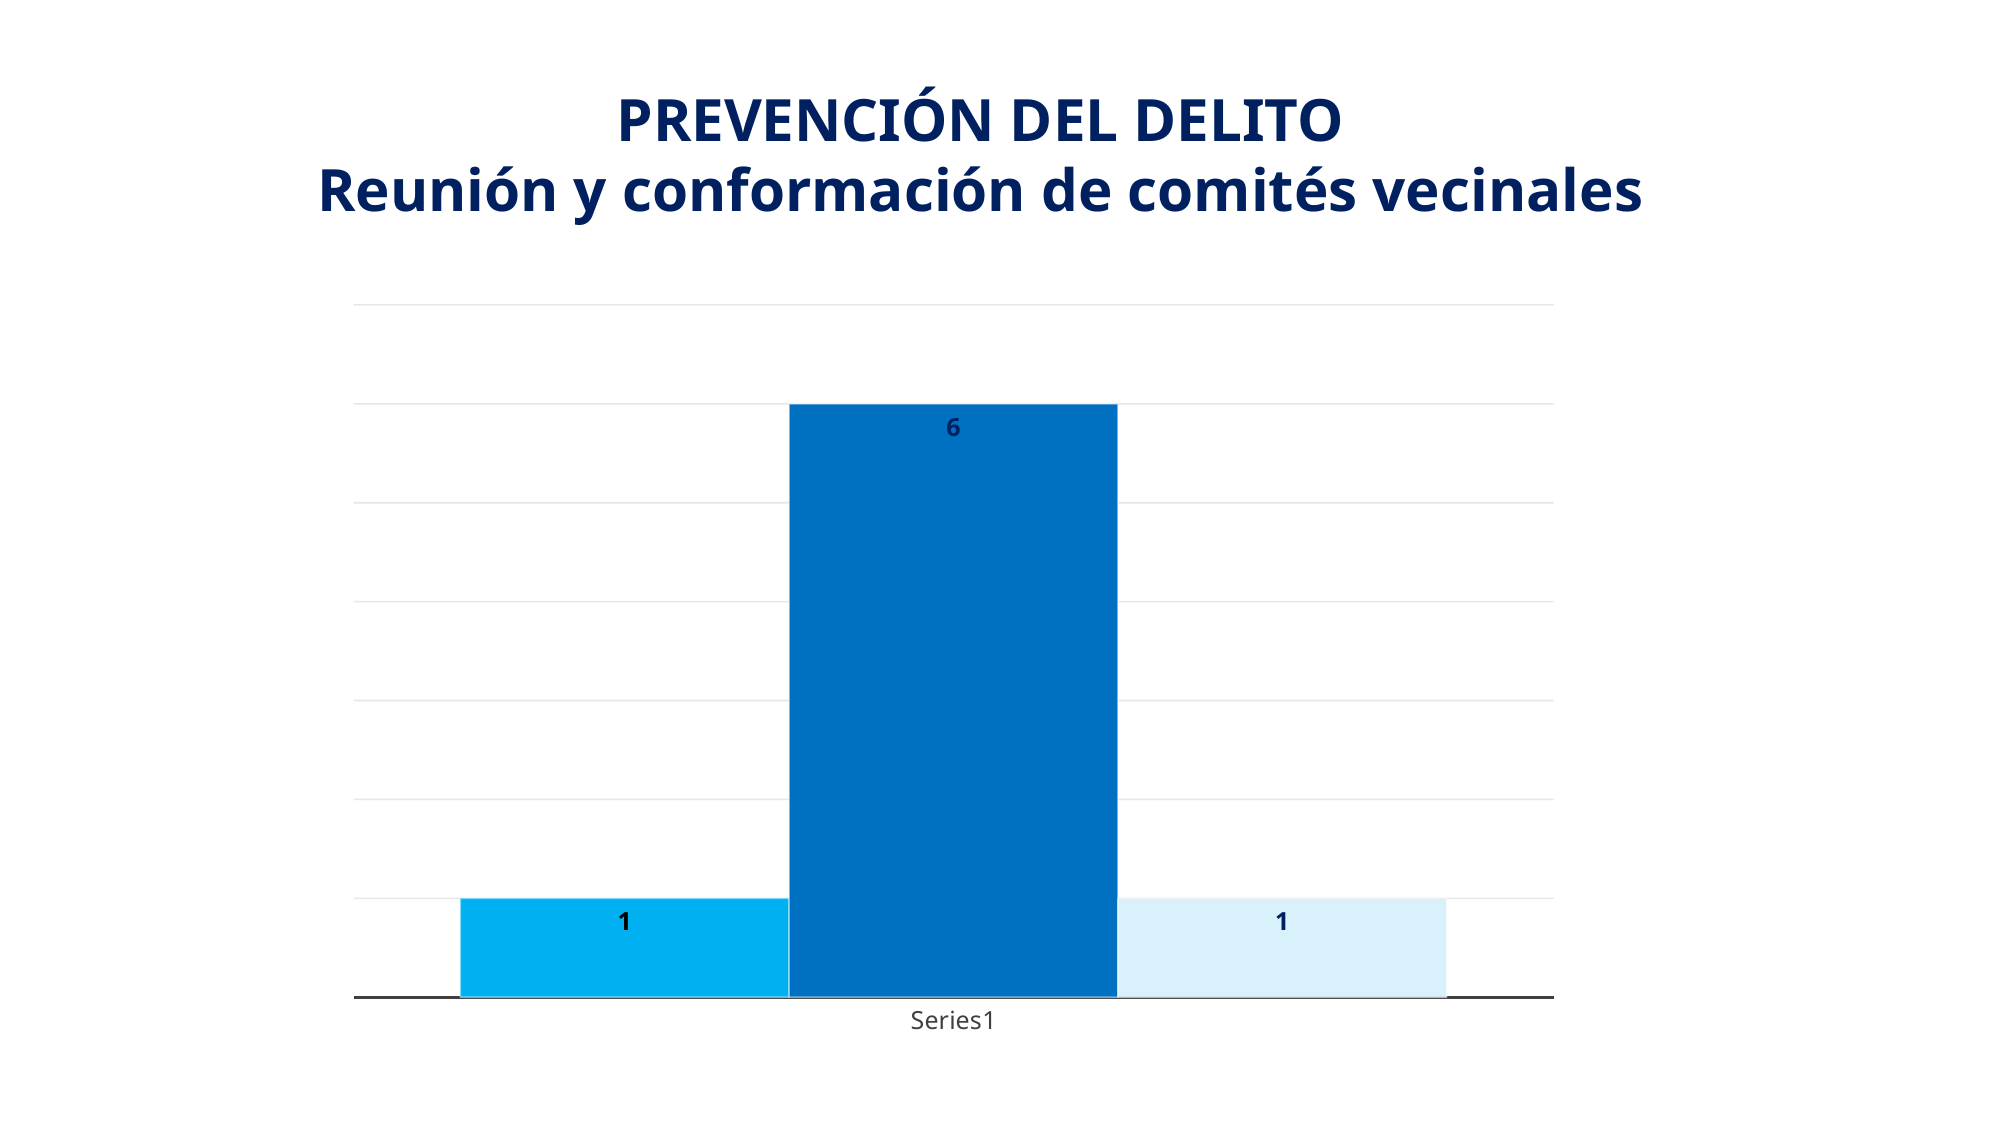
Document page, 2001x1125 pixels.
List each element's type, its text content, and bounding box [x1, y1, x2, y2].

chart [328, 289, 1579, 1054]
text_box PREVENCIÓN DEL DELITO Reunión y conformación de comités vecinales [0, 75, 1961, 290]
